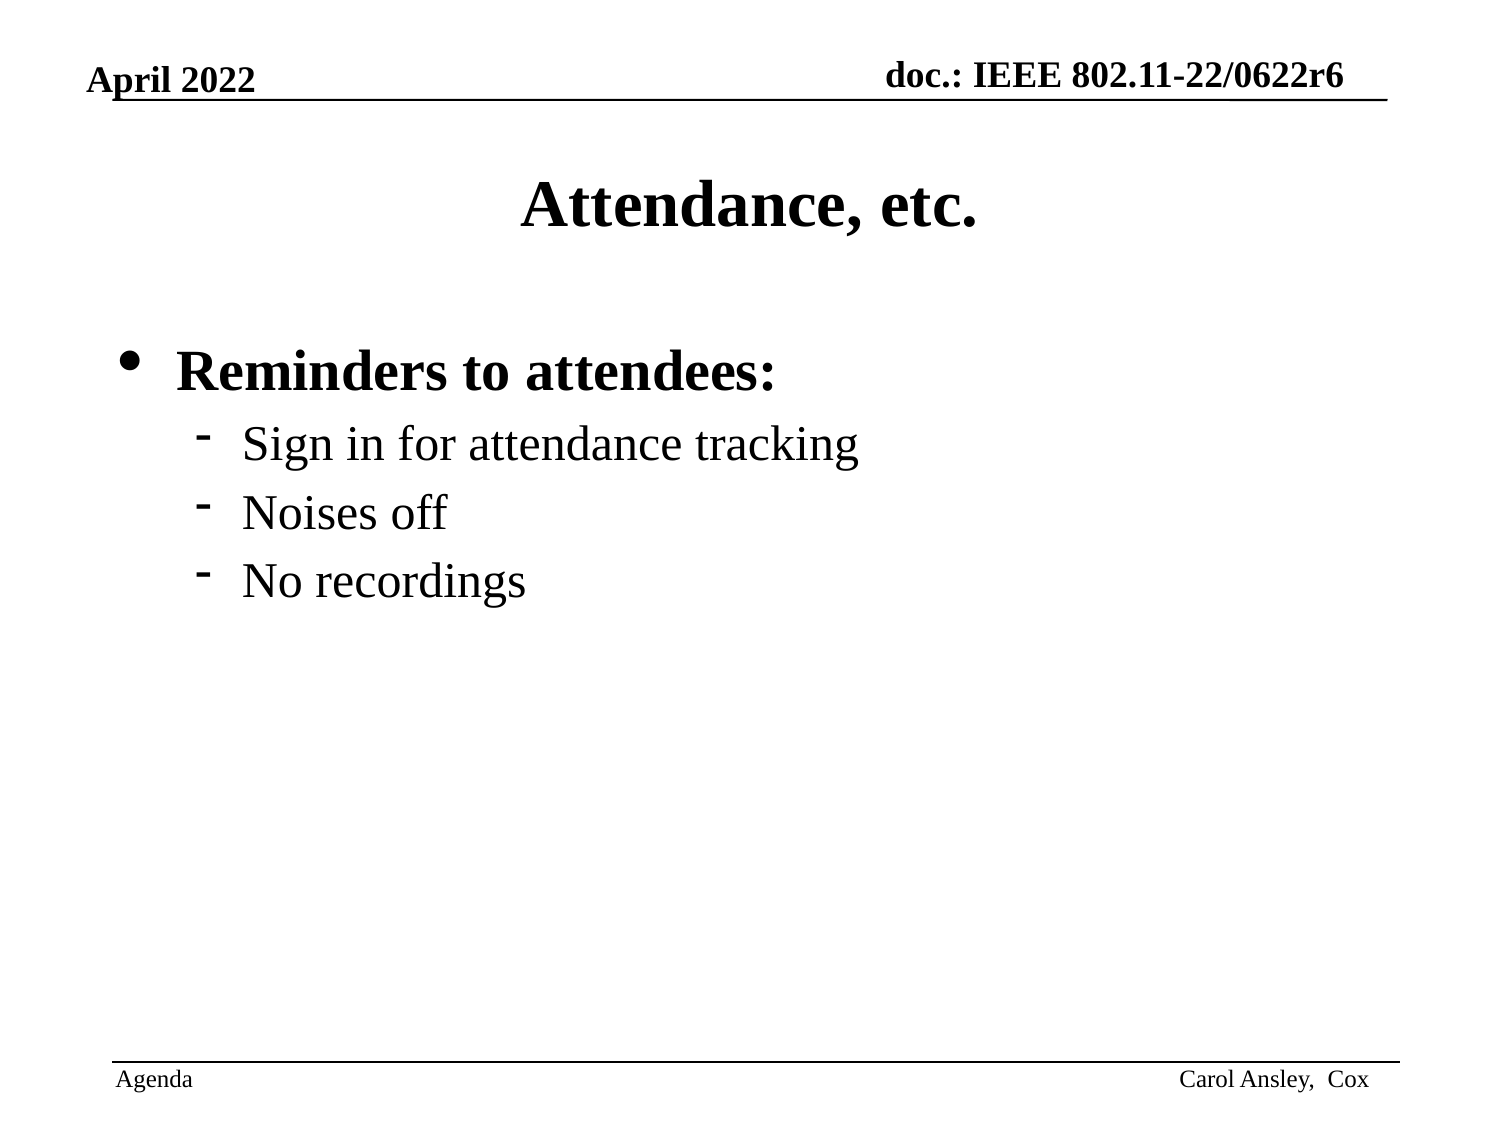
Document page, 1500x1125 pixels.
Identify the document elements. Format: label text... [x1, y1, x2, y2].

text_box Attendance, etc. [112, 152, 1388, 248]
text_box Reminders to attendees: Sign in for attendance tracking Noises off No recordings [112, 324, 1388, 615]
